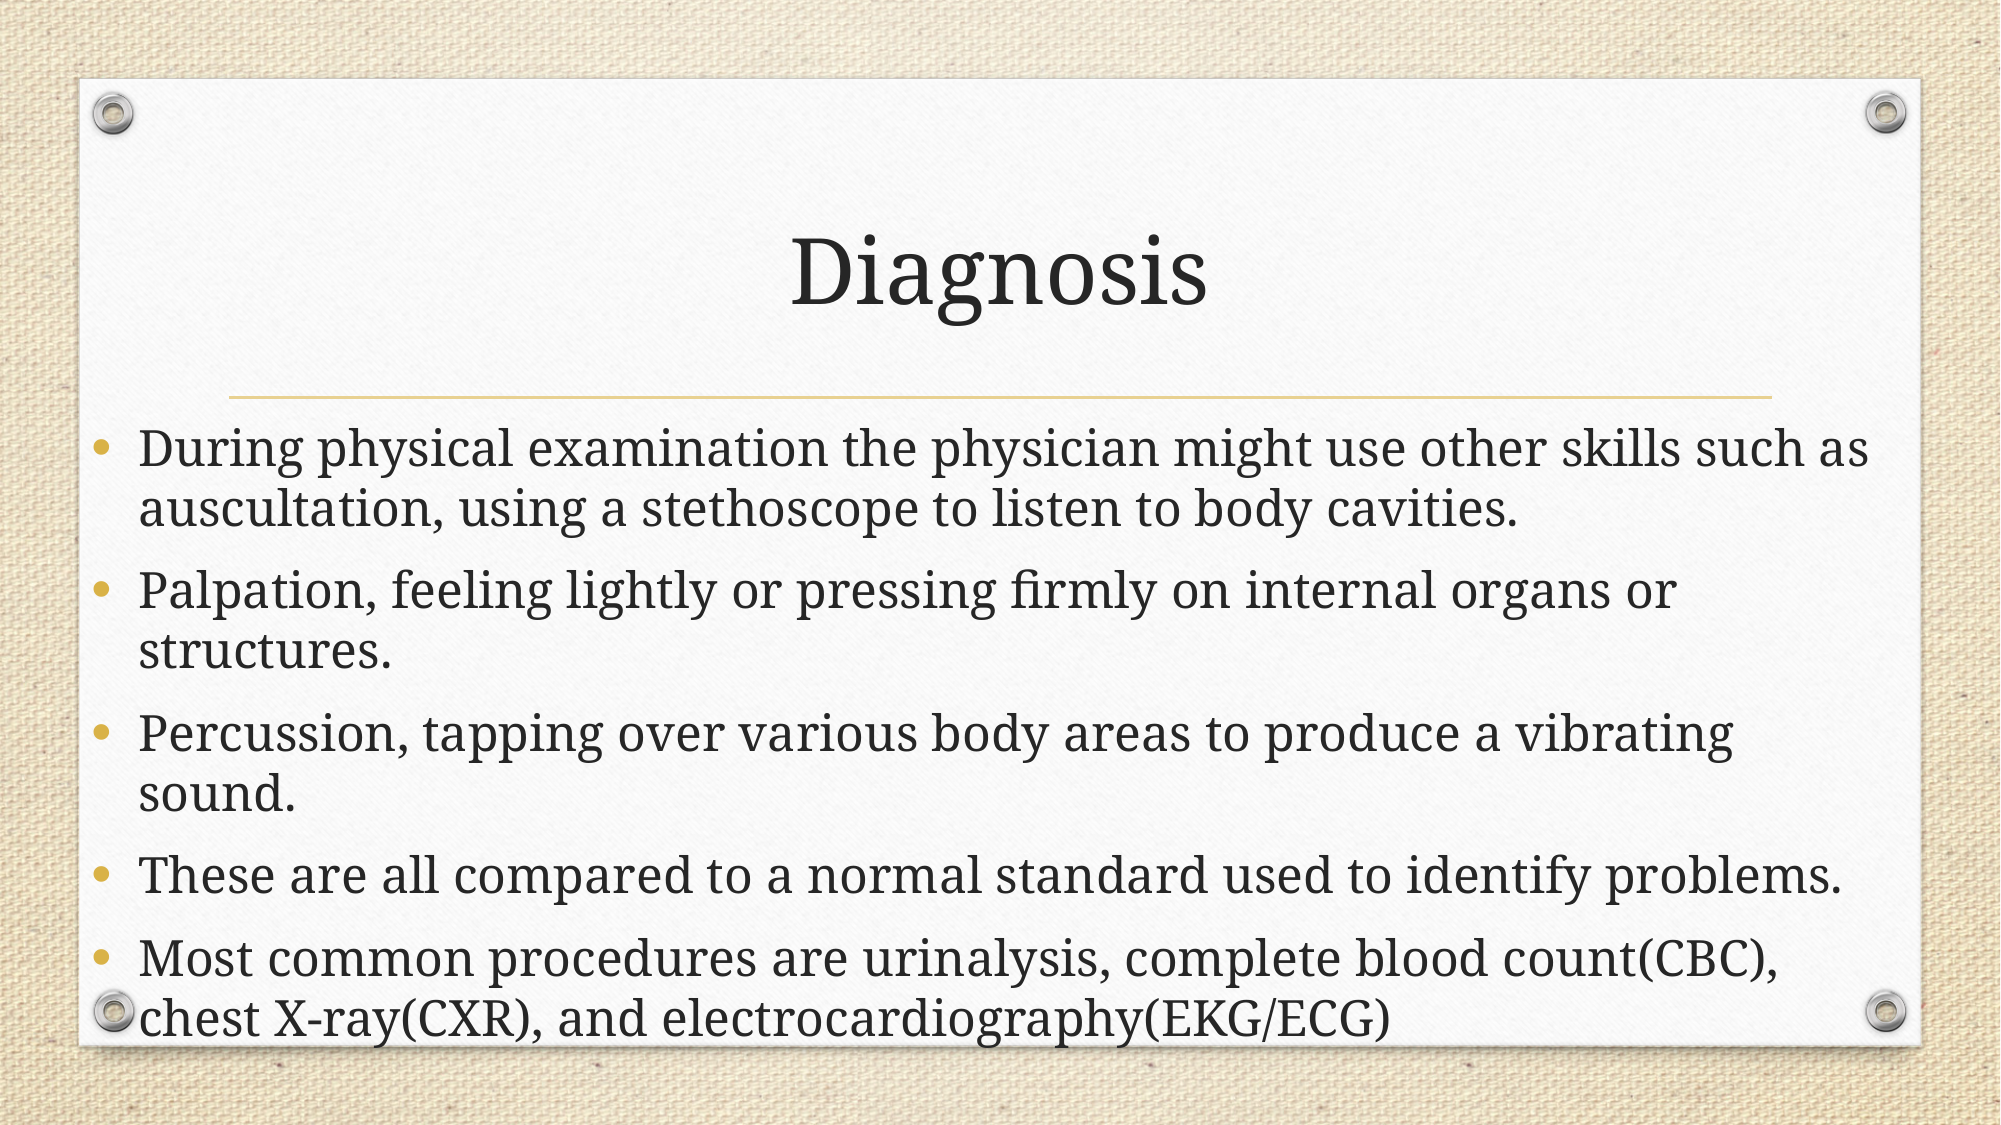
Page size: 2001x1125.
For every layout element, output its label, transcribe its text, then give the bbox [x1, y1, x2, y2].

picture [0, 0, 2001, 1125]
title Diagnosis [212, 161, 1788, 375]
list During physical examination the physician might use other skills such as auscultation, using a stethoscope to listen to body cavities. Palpation, feeling lightly or pressing firmly on internal organs or structures. Percussion, tapping over various body areas to produce a vibrating sound. These are all compared to a normal standard used to identify problems. Most common procedures are urinalysis, complete blood count(CBC), chest X-ray(CXR), and electrocardiography(EKG/ECG) [76, 408, 1919, 1045]
